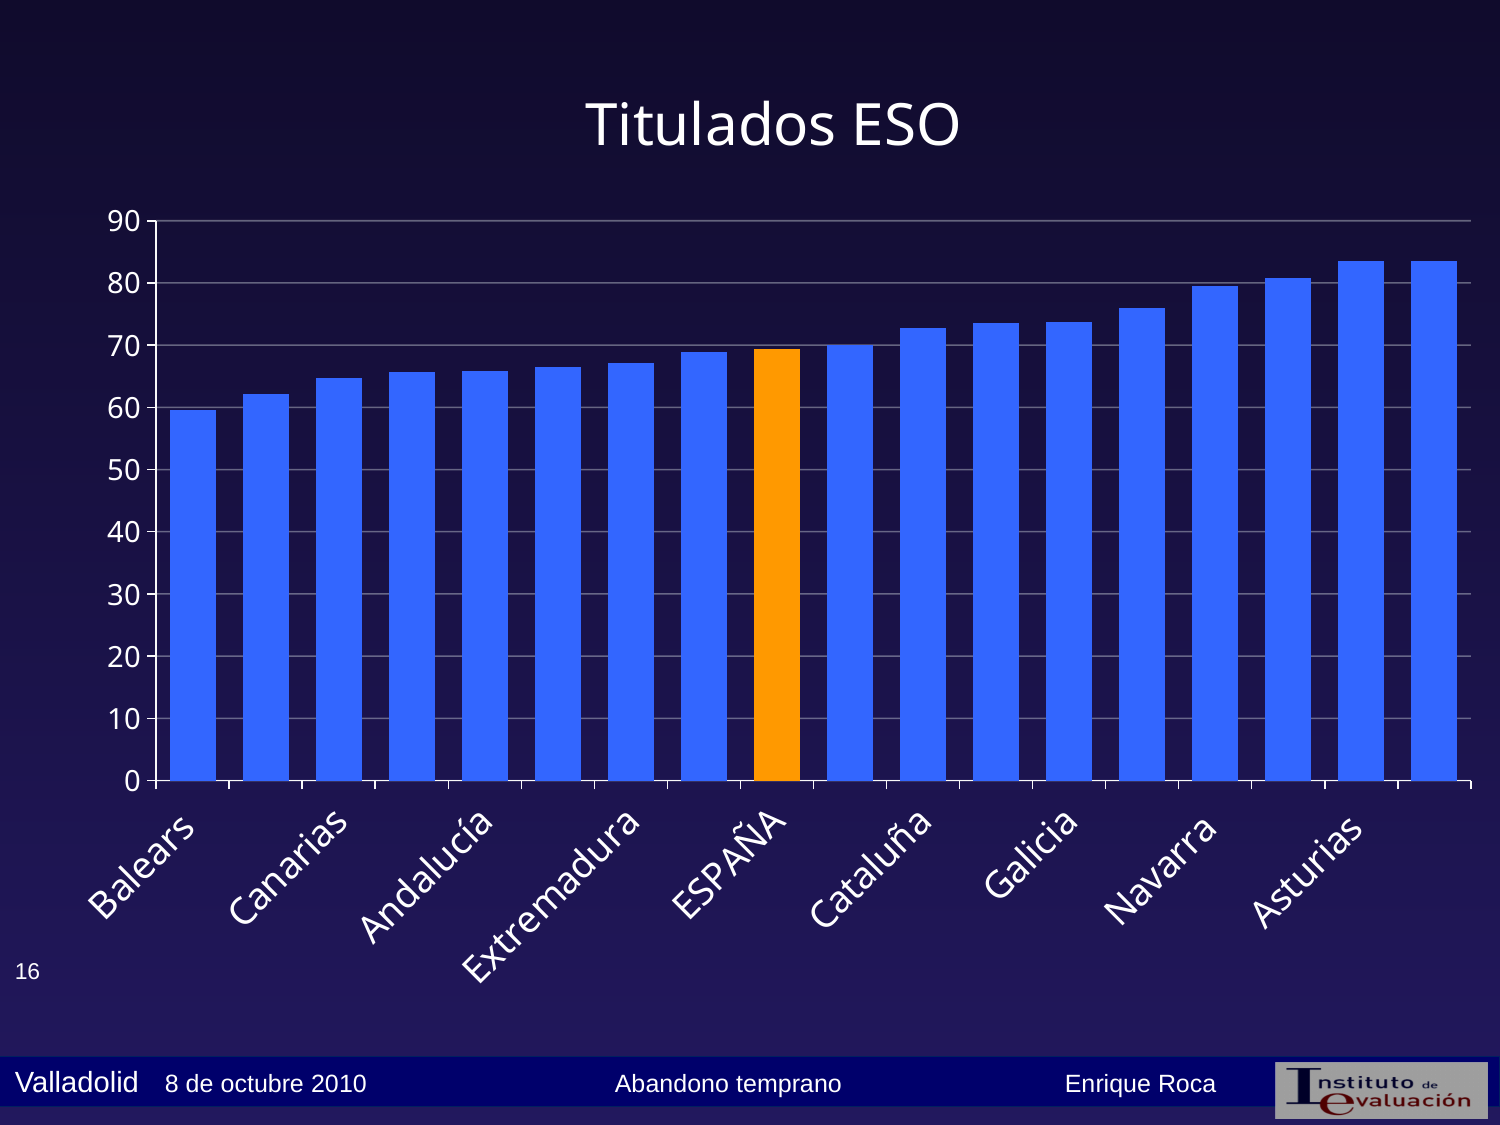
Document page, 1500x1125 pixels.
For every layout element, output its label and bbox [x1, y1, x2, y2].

chart [46, 37, 1500, 1046]
picture [1276, 1063, 1487, 1119]
